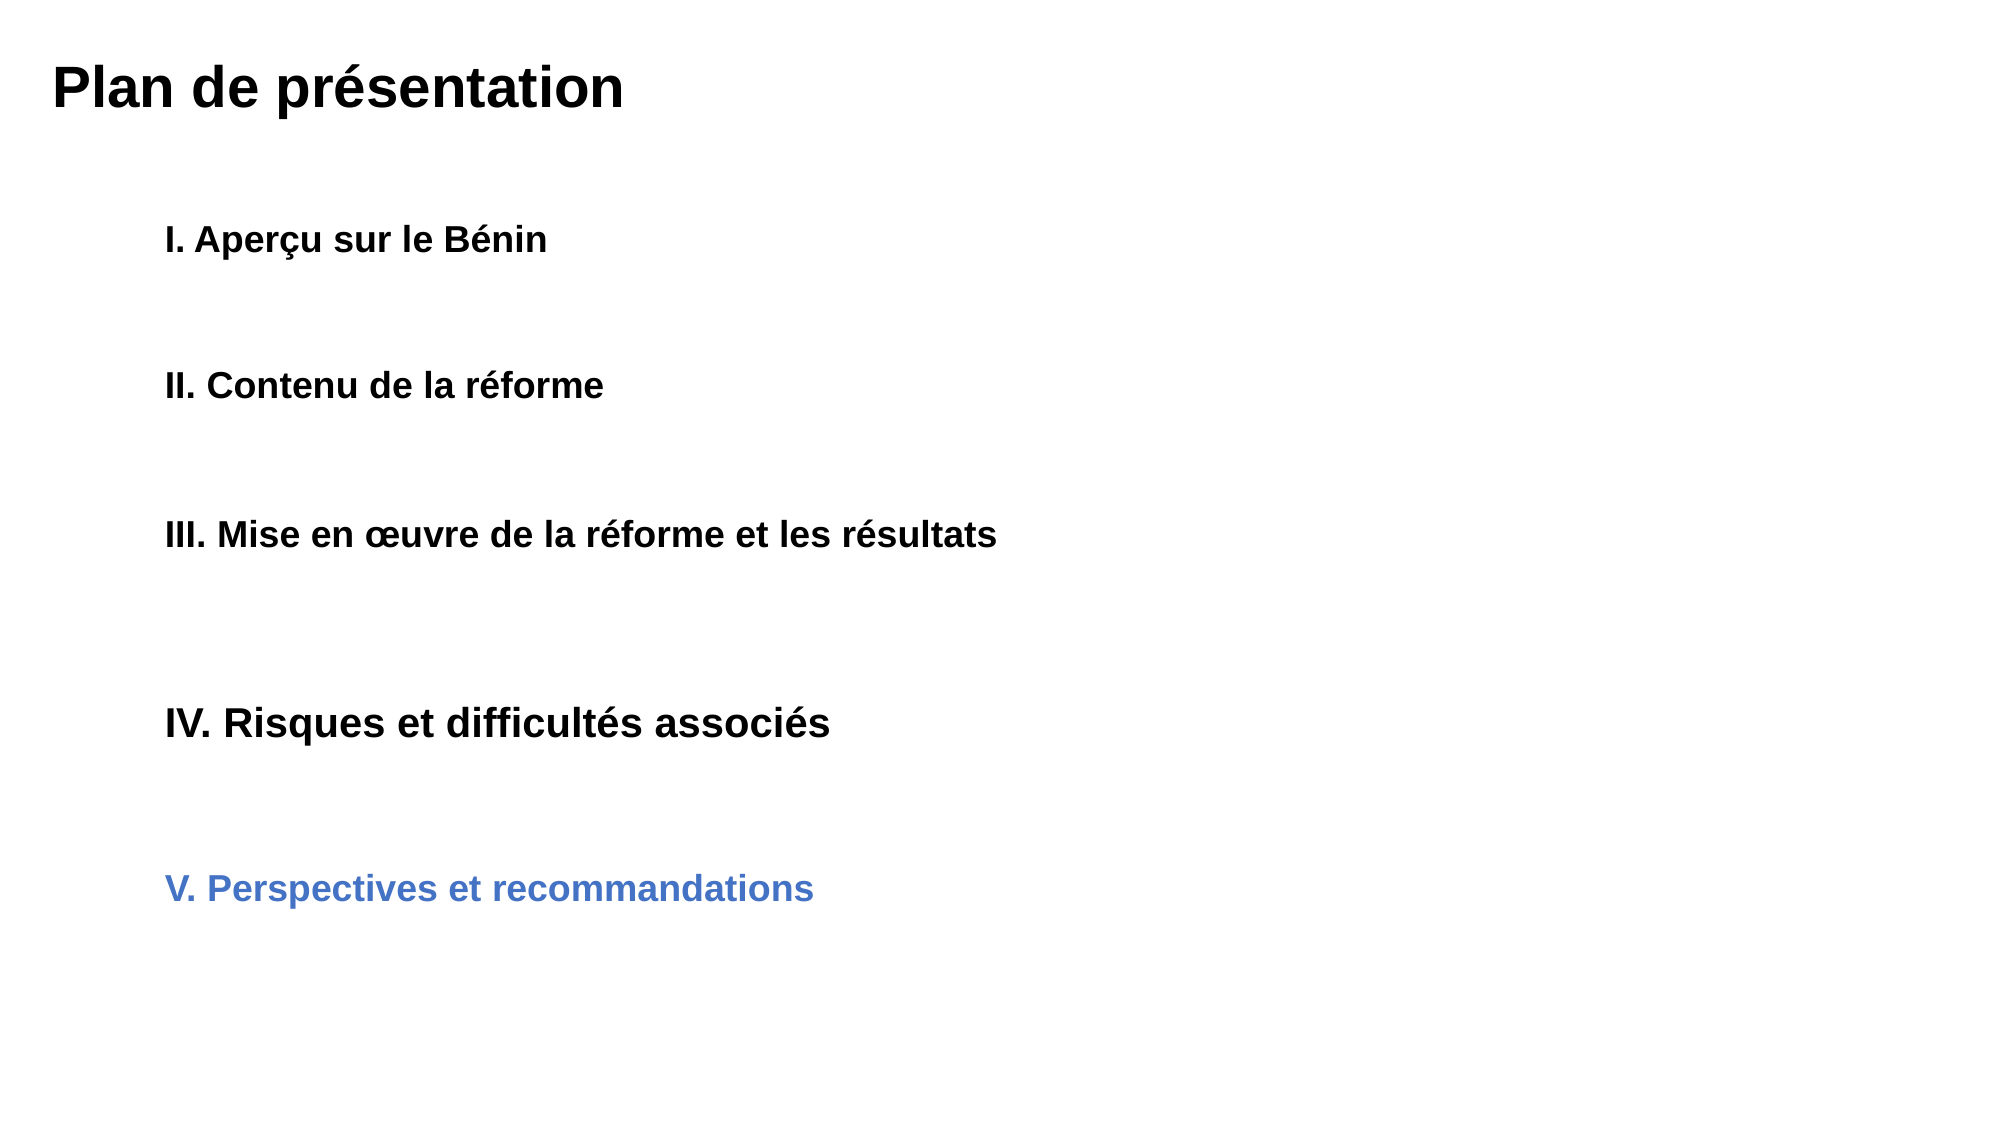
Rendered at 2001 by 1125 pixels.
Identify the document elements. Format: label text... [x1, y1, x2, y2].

text_box Plan de présentation [37, 41, 1965, 137]
text_box Aperçu sur le Bénin [150, 207, 1762, 268]
text_box V. Perspectives et recommandations [150, 856, 1762, 917]
text_box II. Contenu de la réforme [149, 353, 1869, 414]
text_box III. Mise en œuvre de la réforme et les résultats [150, 502, 1762, 563]
text_box IV. Risques et difficultés associés [150, 687, 1762, 753]
